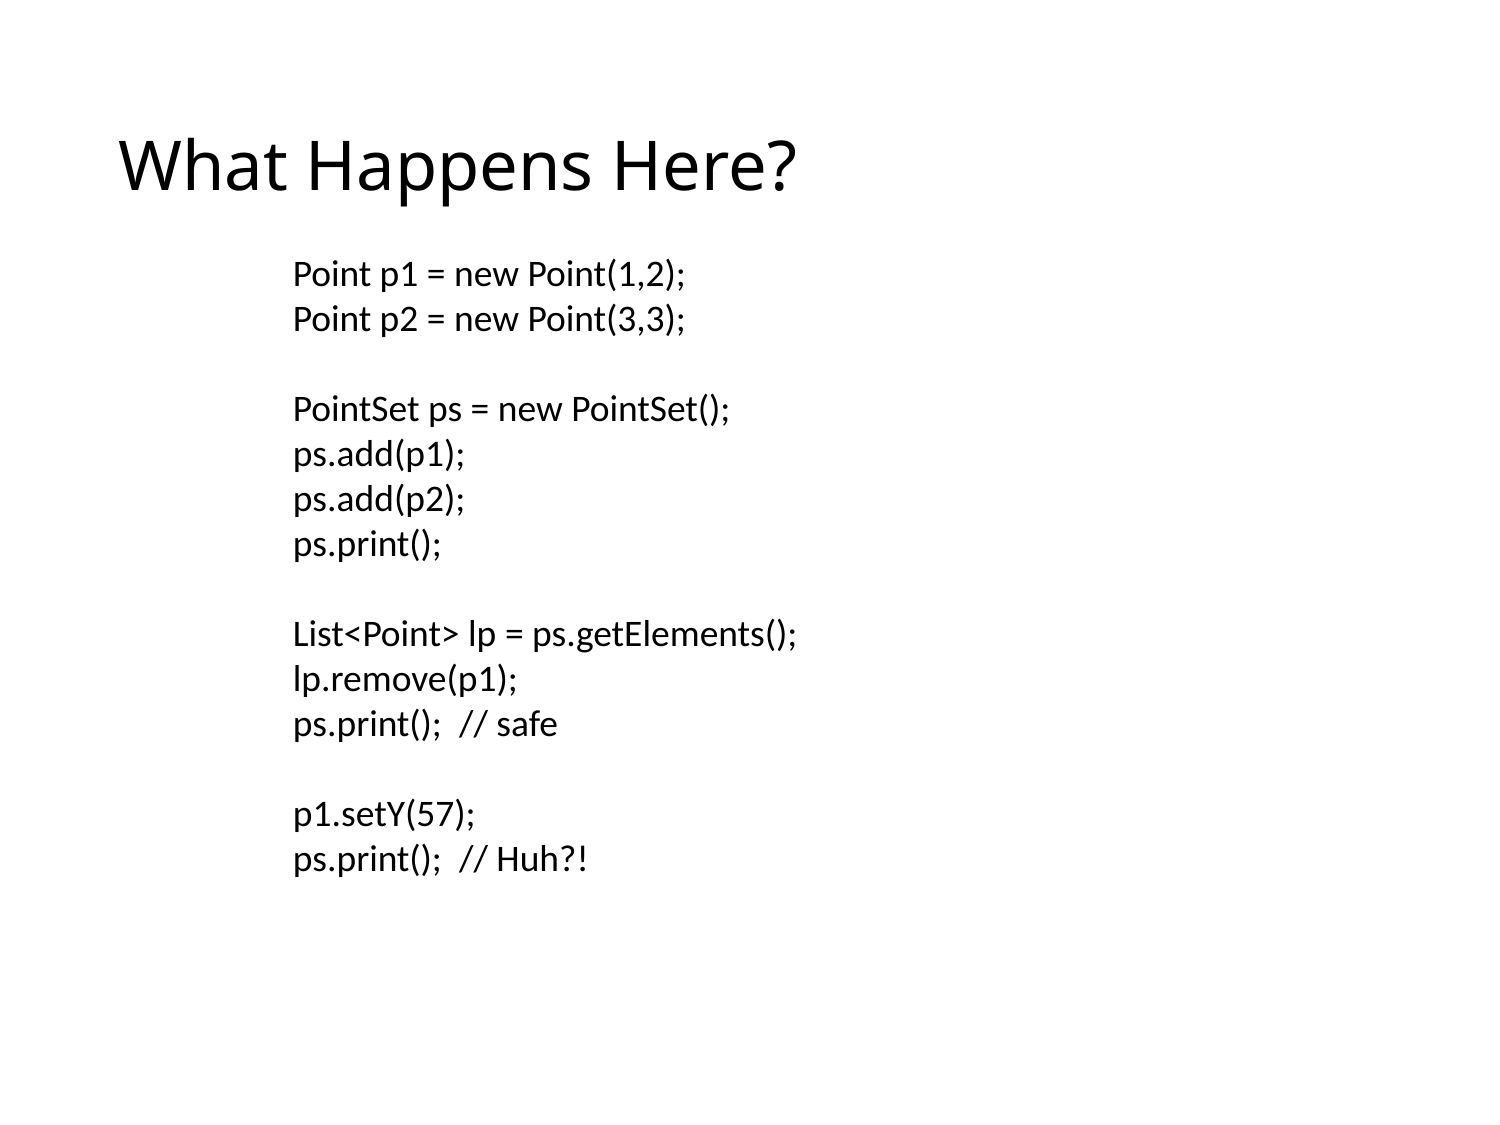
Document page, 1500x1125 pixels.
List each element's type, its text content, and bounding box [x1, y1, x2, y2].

text_box Point p1 = new Point(1,2); Point p2 = new Point(3,3); PointSet ps = new PointSet(); ps.add(p1); ps.add(p2); ps.print(); List<Point> lp = ps.getElements(); lp.remove(p1); ps.print(); // safe p1.setY(57); ps.print(); // Huh?! [278, 241, 941, 931]
title What Happens Here? [103, 59, 1397, 278]
